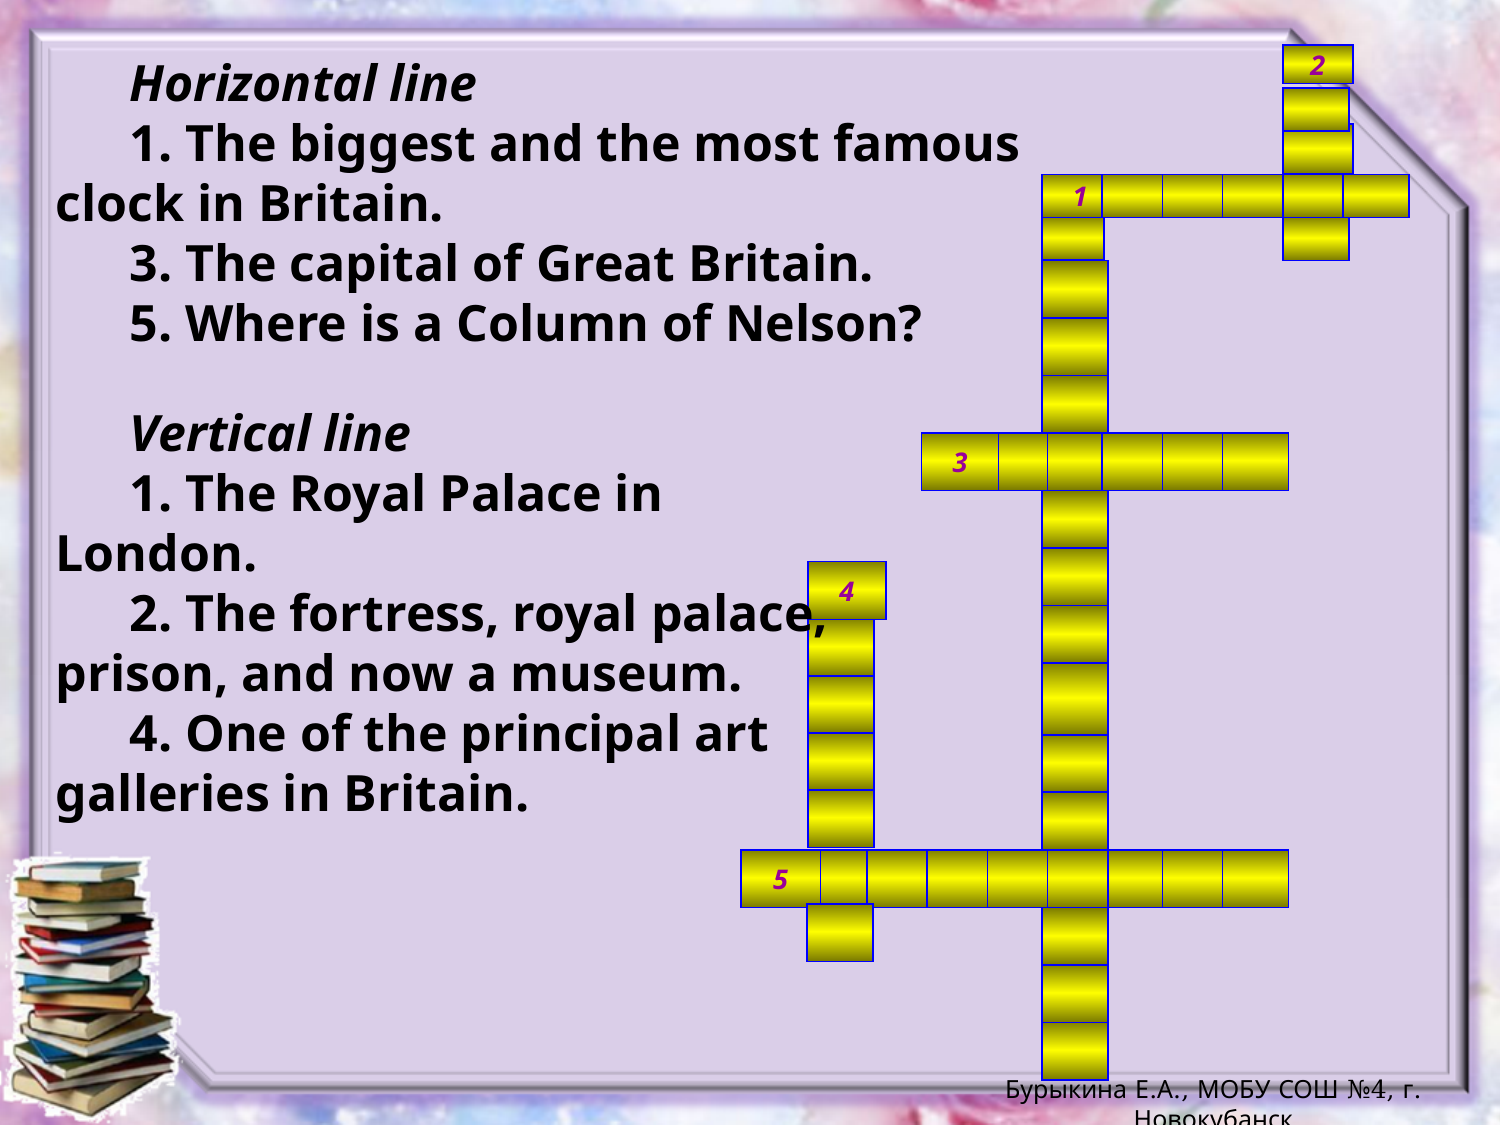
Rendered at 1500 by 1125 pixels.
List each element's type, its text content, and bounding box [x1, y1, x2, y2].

text_box Бурыкина Е.А., МОБУ СОШ №4, г. Новокубанск [927, 1082, 1500, 1125]
text_box Vertical line 1. The Royal Palace in London. 2. The fortress, royal palace, prison, and now a museum. 4. One of the principal art galleries in Britain. [41, 394, 732, 829]
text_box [738, 42, 1412, 1083]
picture [0, 0, 1500, 1125]
text_box Horizontal line 1. The biggest and the most famous clock in Britain. 3. The capital of Great Britain. 5. Where is a Column of Nelson? [41, 44, 734, 360]
